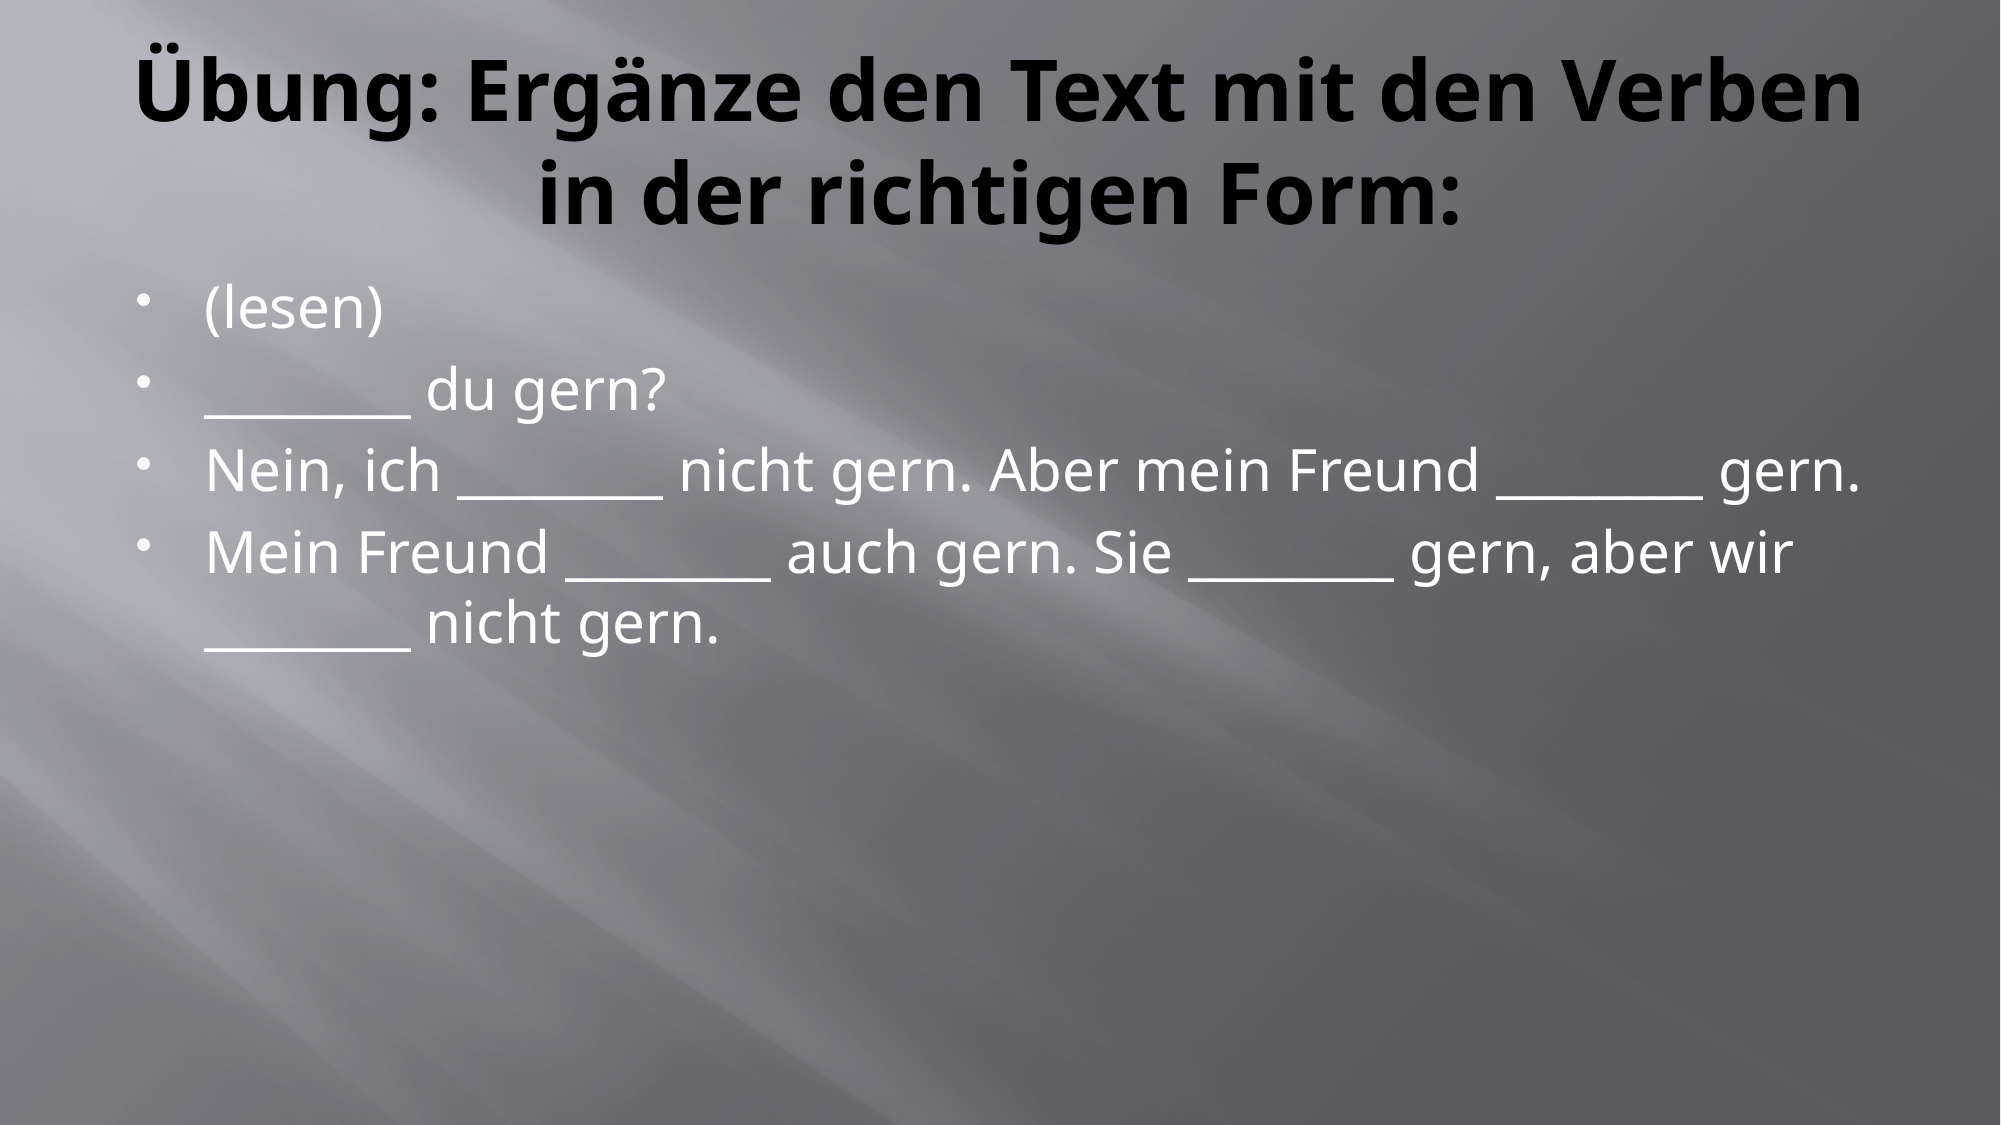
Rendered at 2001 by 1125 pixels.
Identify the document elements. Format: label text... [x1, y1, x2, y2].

title Übung: Ergänze den Text mit den Verben in der richtigen Form: [99, 45, 1900, 233]
list (lesen) ________ du gern? Nein, ich ________ nicht gern. Aber mein Freund ________ gern. Mein Freund ________ auch gern. Sie ________ gern, aber wir ________ nicht gern. [99, 262, 1900, 1035]
